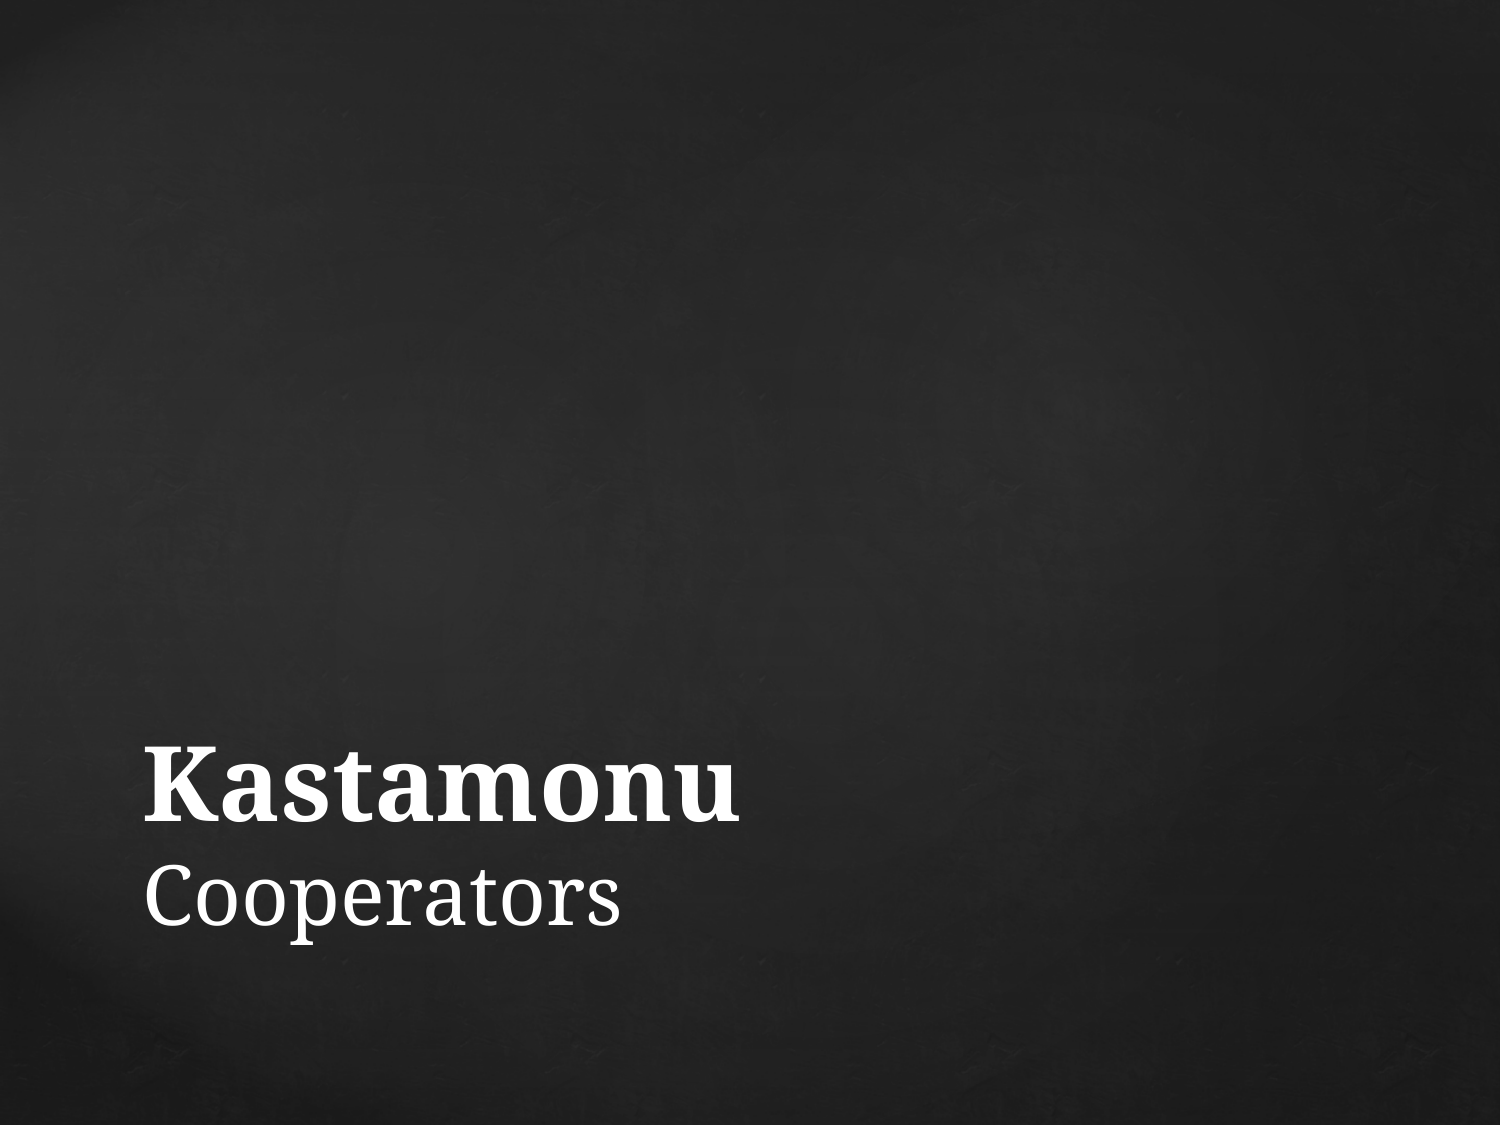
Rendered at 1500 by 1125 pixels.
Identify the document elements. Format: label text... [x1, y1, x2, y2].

title Kastamonu Cooperators [127, 668, 1365, 950]
